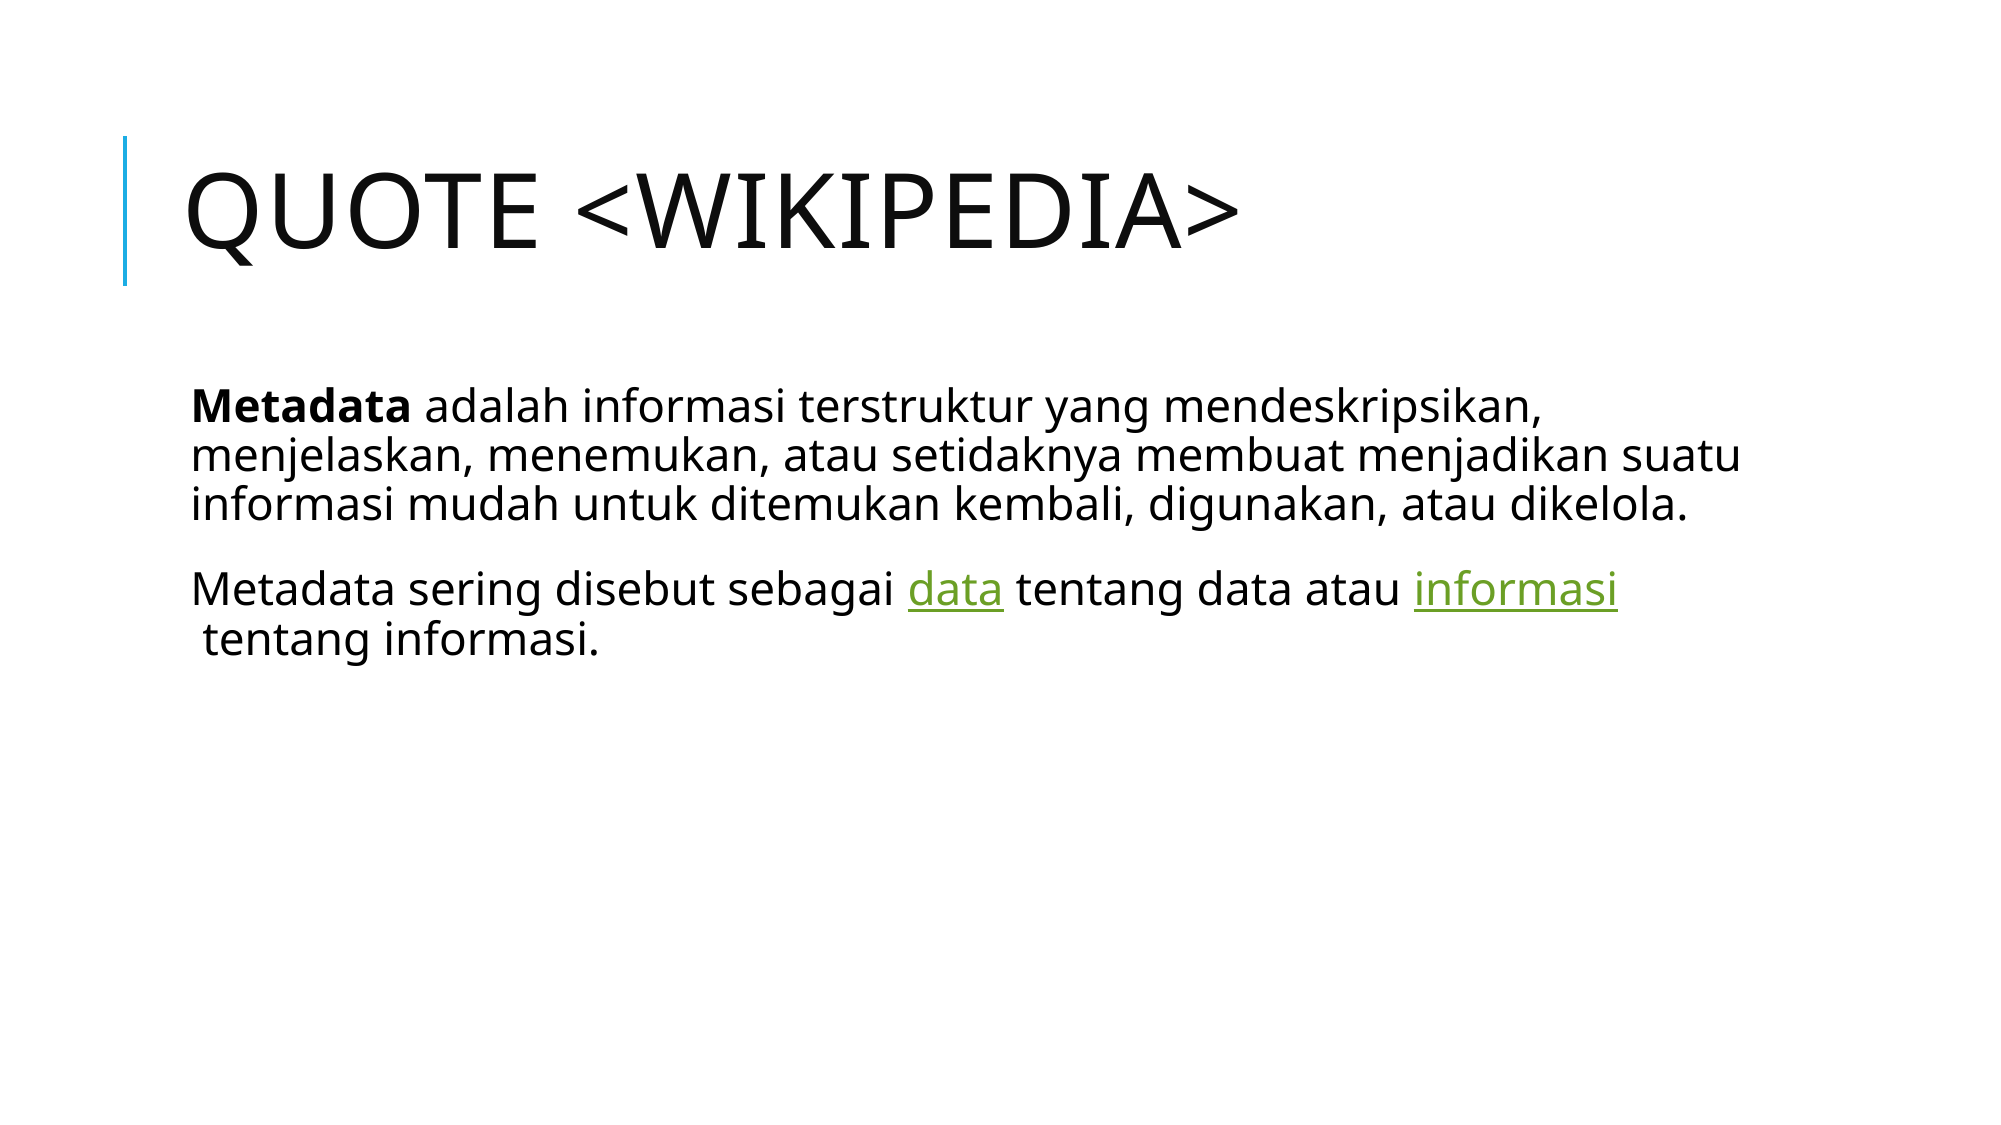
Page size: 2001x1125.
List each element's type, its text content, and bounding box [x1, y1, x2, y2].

list Metadata adalah informasi terstruktur yang mendeskripsikan, menjelaskan, menemukan, atau setidaknya membuat menjadikan suatu informasi mudah untuk ditemukan kembali, digunakan, atau dikelola. Metadata sering disebut sebagai data tentang data atau informasi tentang informasi. [168, 375, 1763, 1035]
title Quote <wikipedia> [168, 96, 1763, 342]
